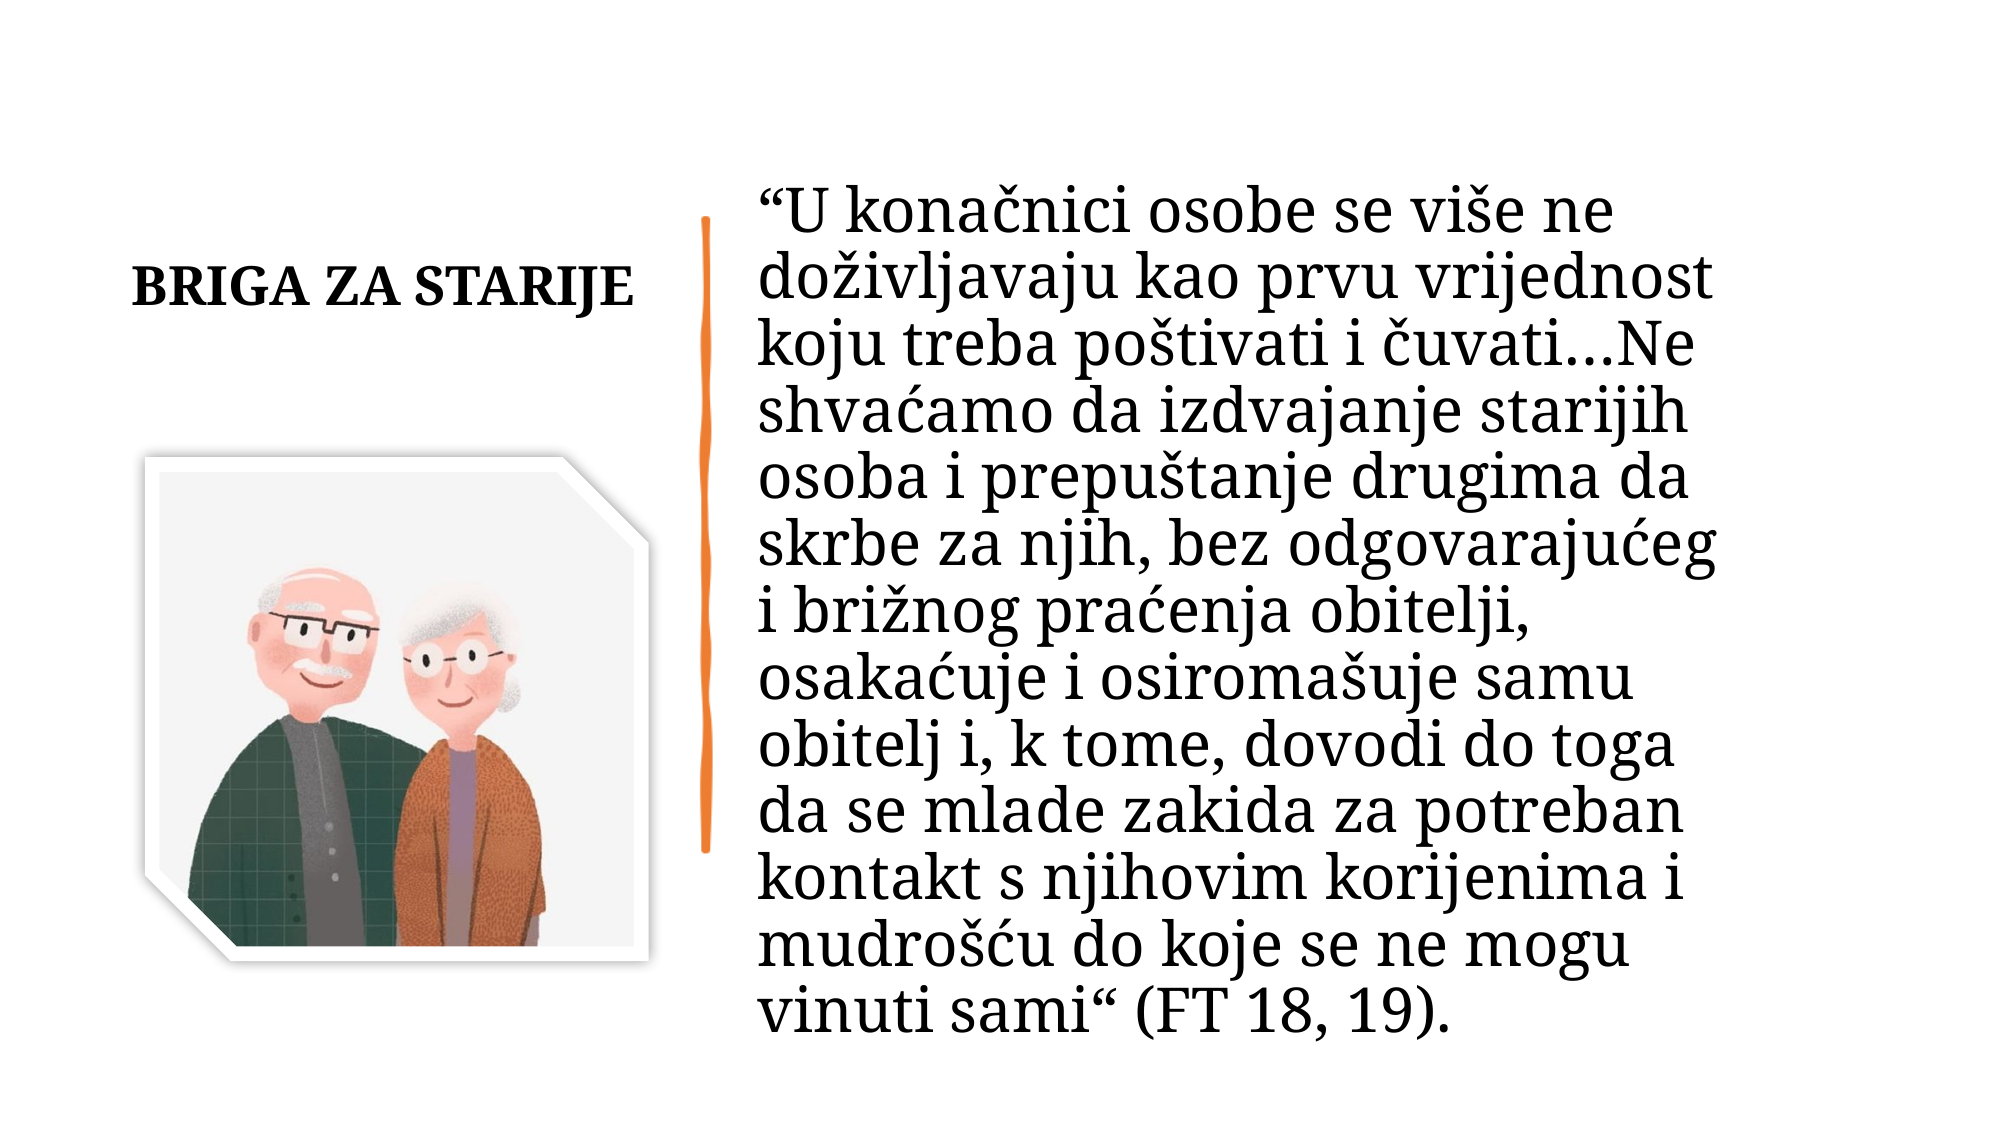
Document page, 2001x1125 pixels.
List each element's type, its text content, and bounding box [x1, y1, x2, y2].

list “U konačnici osobe se više ne doživljavaju kao prvu vrijednost koju treba poštivati i čuvati…Ne shvaćamo da izdvajanje starijih osoba i prepuštanje drugima da skrbe za njih, bez odgovarajućeg i brižnog praćenja obitelji, osakaćuje i osiromašuje samu obitelj i, k tome, dovodi do toga da se mlade zakida za potreban kontakt s njihovim korijenima i mudrošću do koje se ne mogu vinuti sami“ (FT 18, 19). [742, 171, 1764, 1063]
picture [152, 464, 642, 954]
picture [680, 195, 743, 876]
title BRIGA ZA STARIJE [102, 171, 665, 434]
